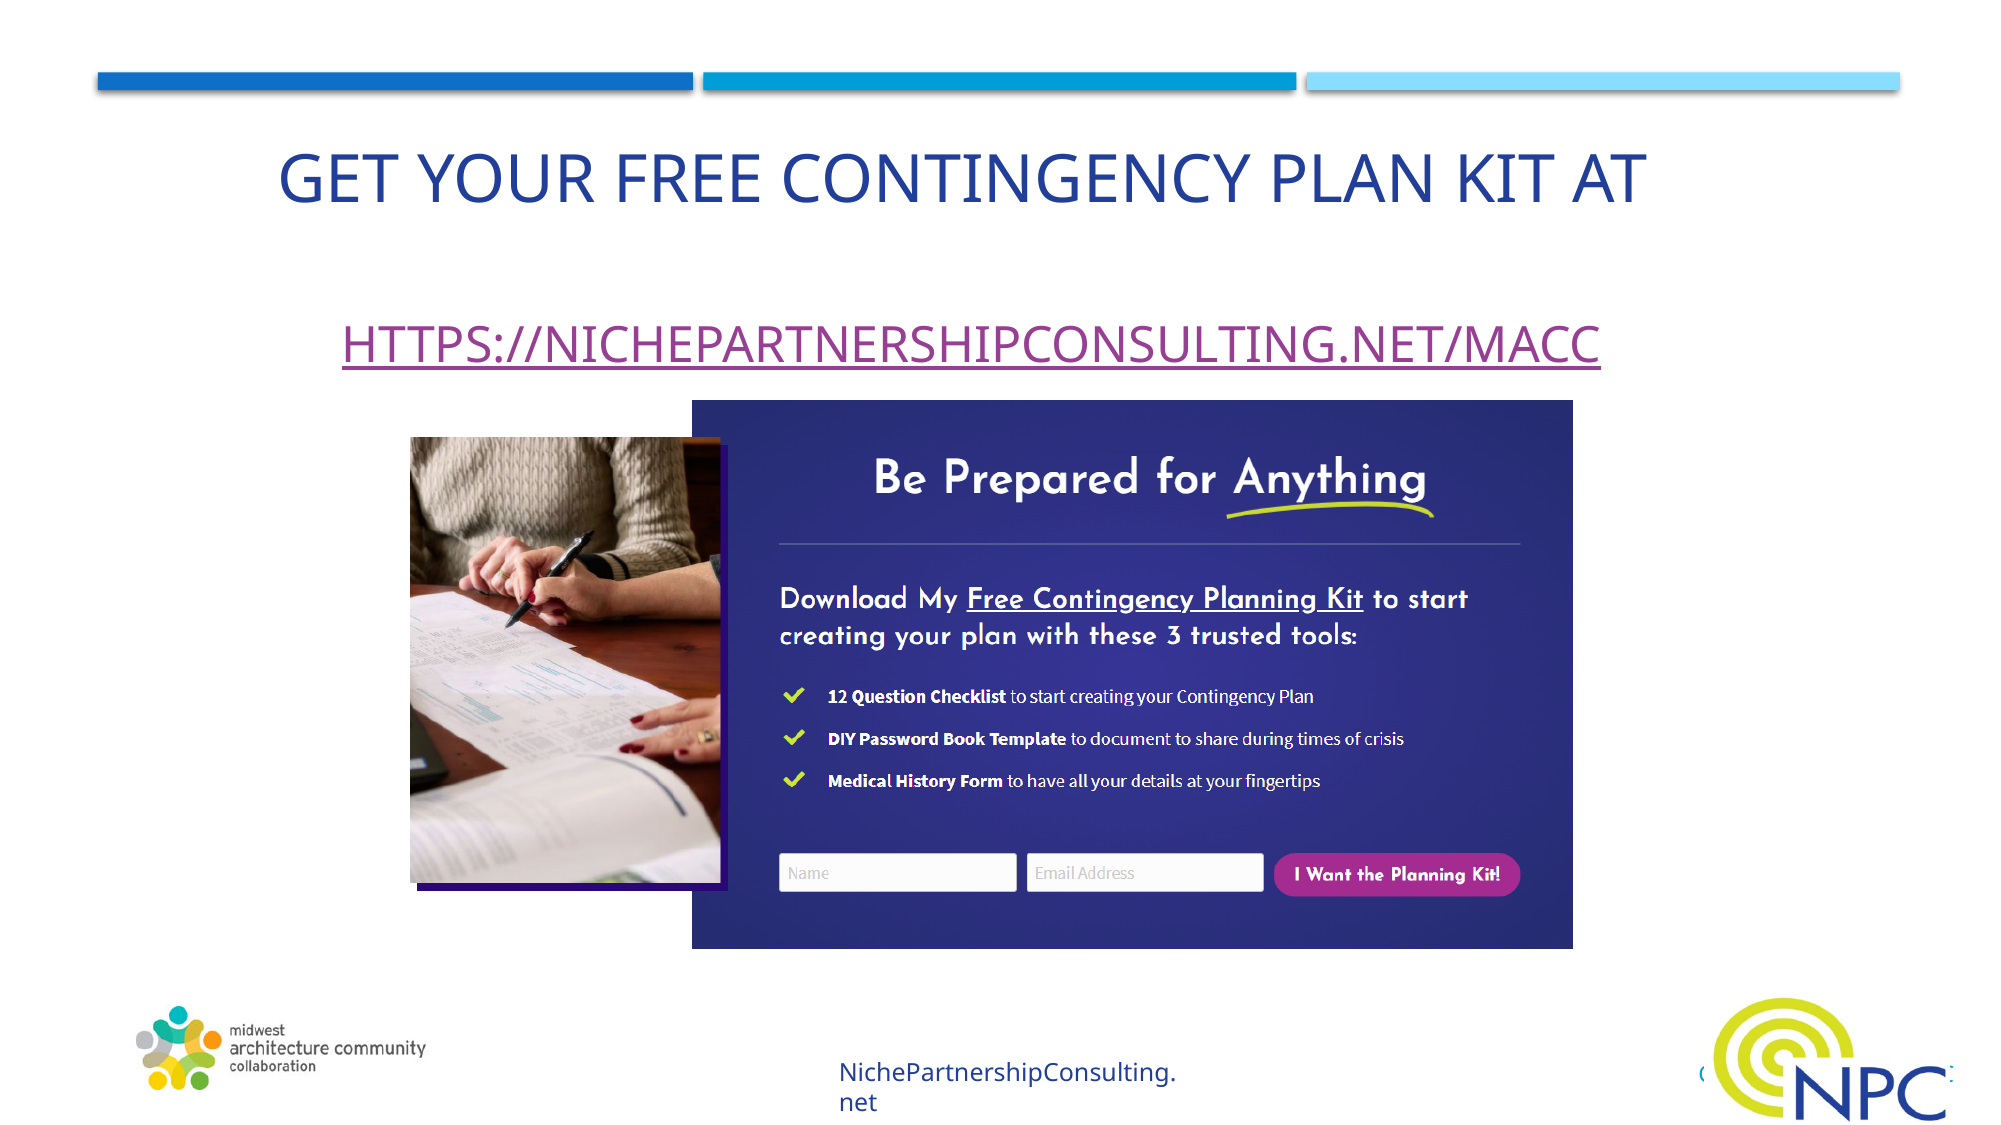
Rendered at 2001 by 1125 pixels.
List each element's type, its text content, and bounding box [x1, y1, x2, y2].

picture [129, 1004, 430, 1093]
picture [365, 356, 1583, 960]
text_box NichePartnershipConsulting.net [823, 1049, 1195, 1125]
title Get Your Free Contingency Plan Kit at https://nichepartnershipconsulting.net/macc [196, 116, 1730, 219]
picture [1703, 992, 1951, 1125]
